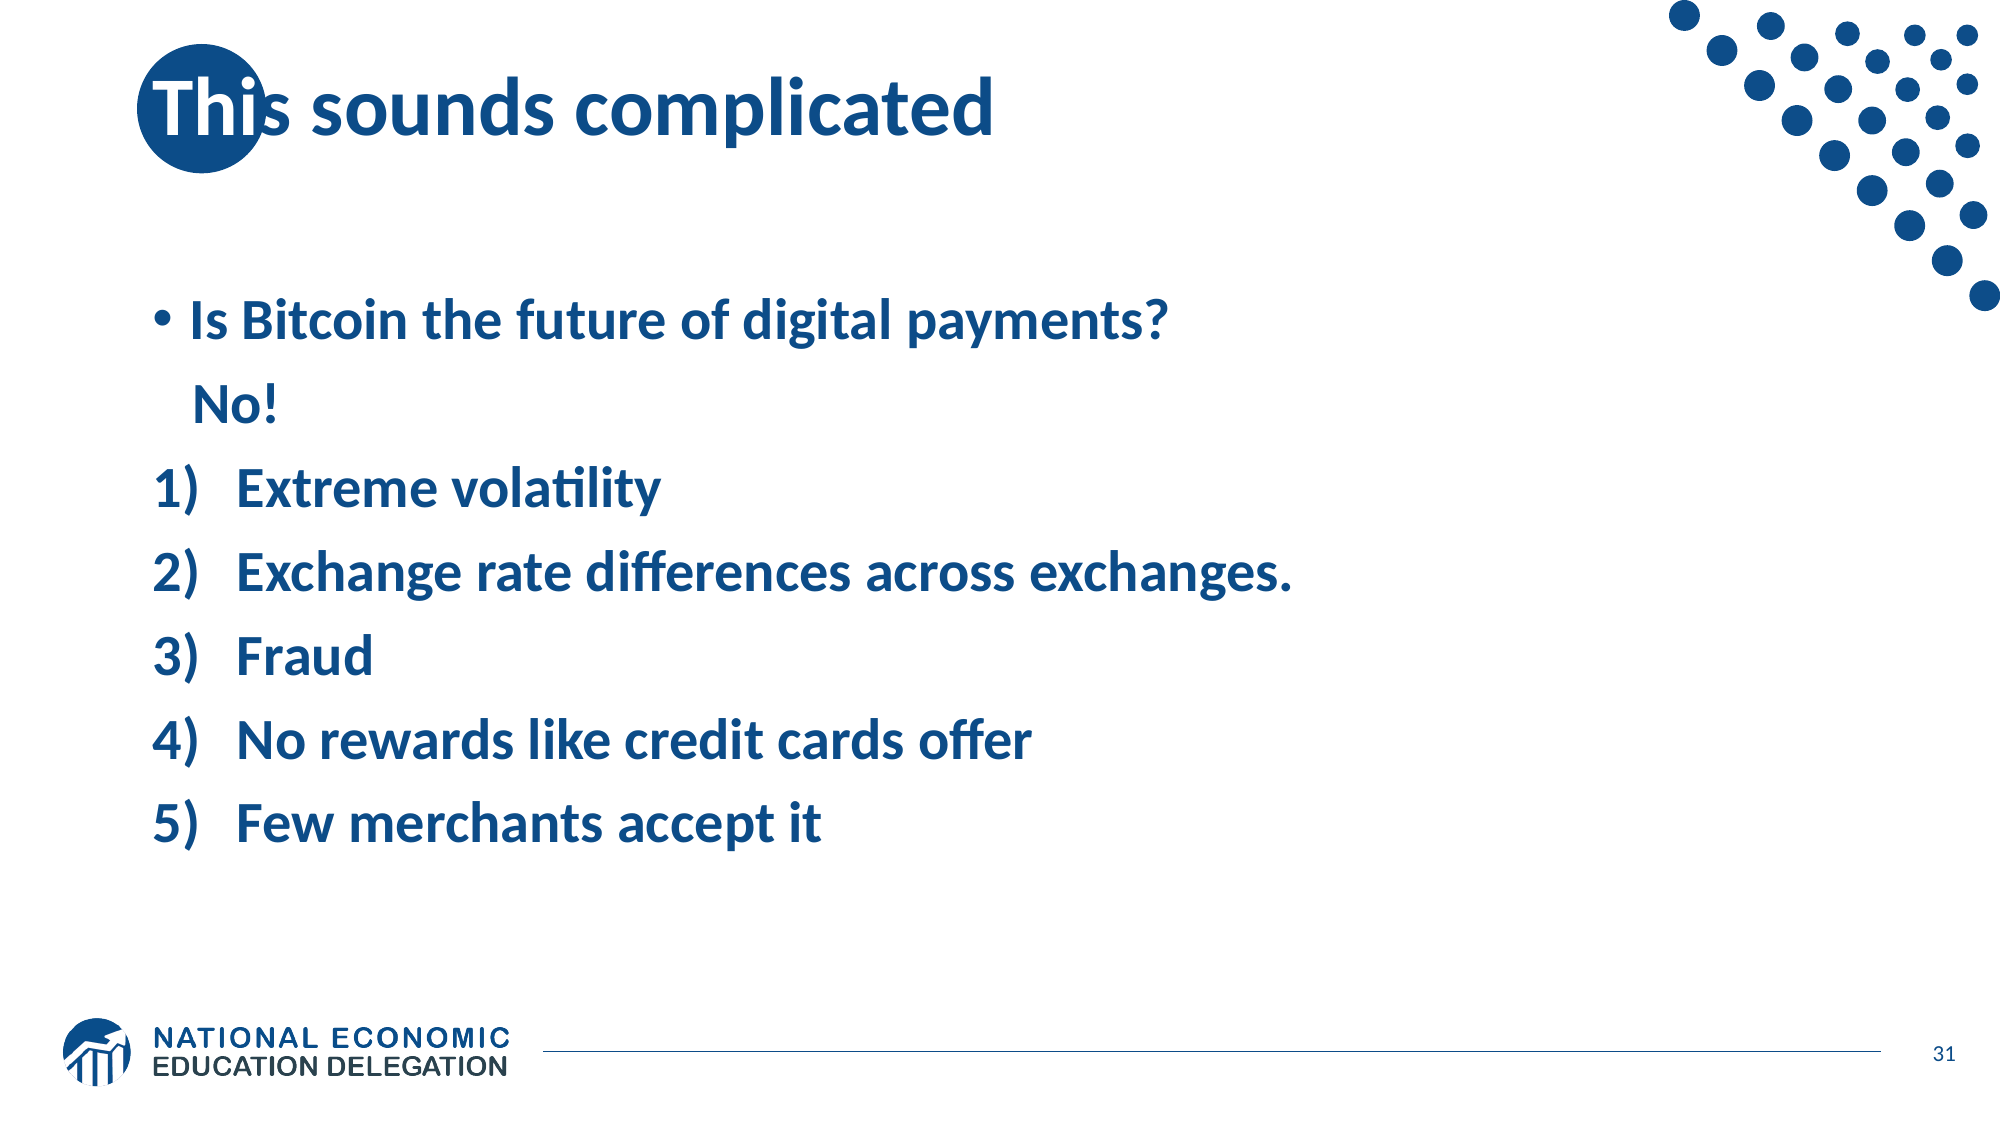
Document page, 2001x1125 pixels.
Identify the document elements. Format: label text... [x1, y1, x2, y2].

picture [55, 1013, 520, 1091]
list Is Bitcoin the future of digital payments? No! Extreme volatility Exchange rate differences across exchanges. Fraud No rewards like credit cards offer Few merchants accept it [137, 257, 1863, 972]
title This sounds complicated [137, 0, 1863, 218]
slide_number 31 [1521, 1022, 1972, 1082]
